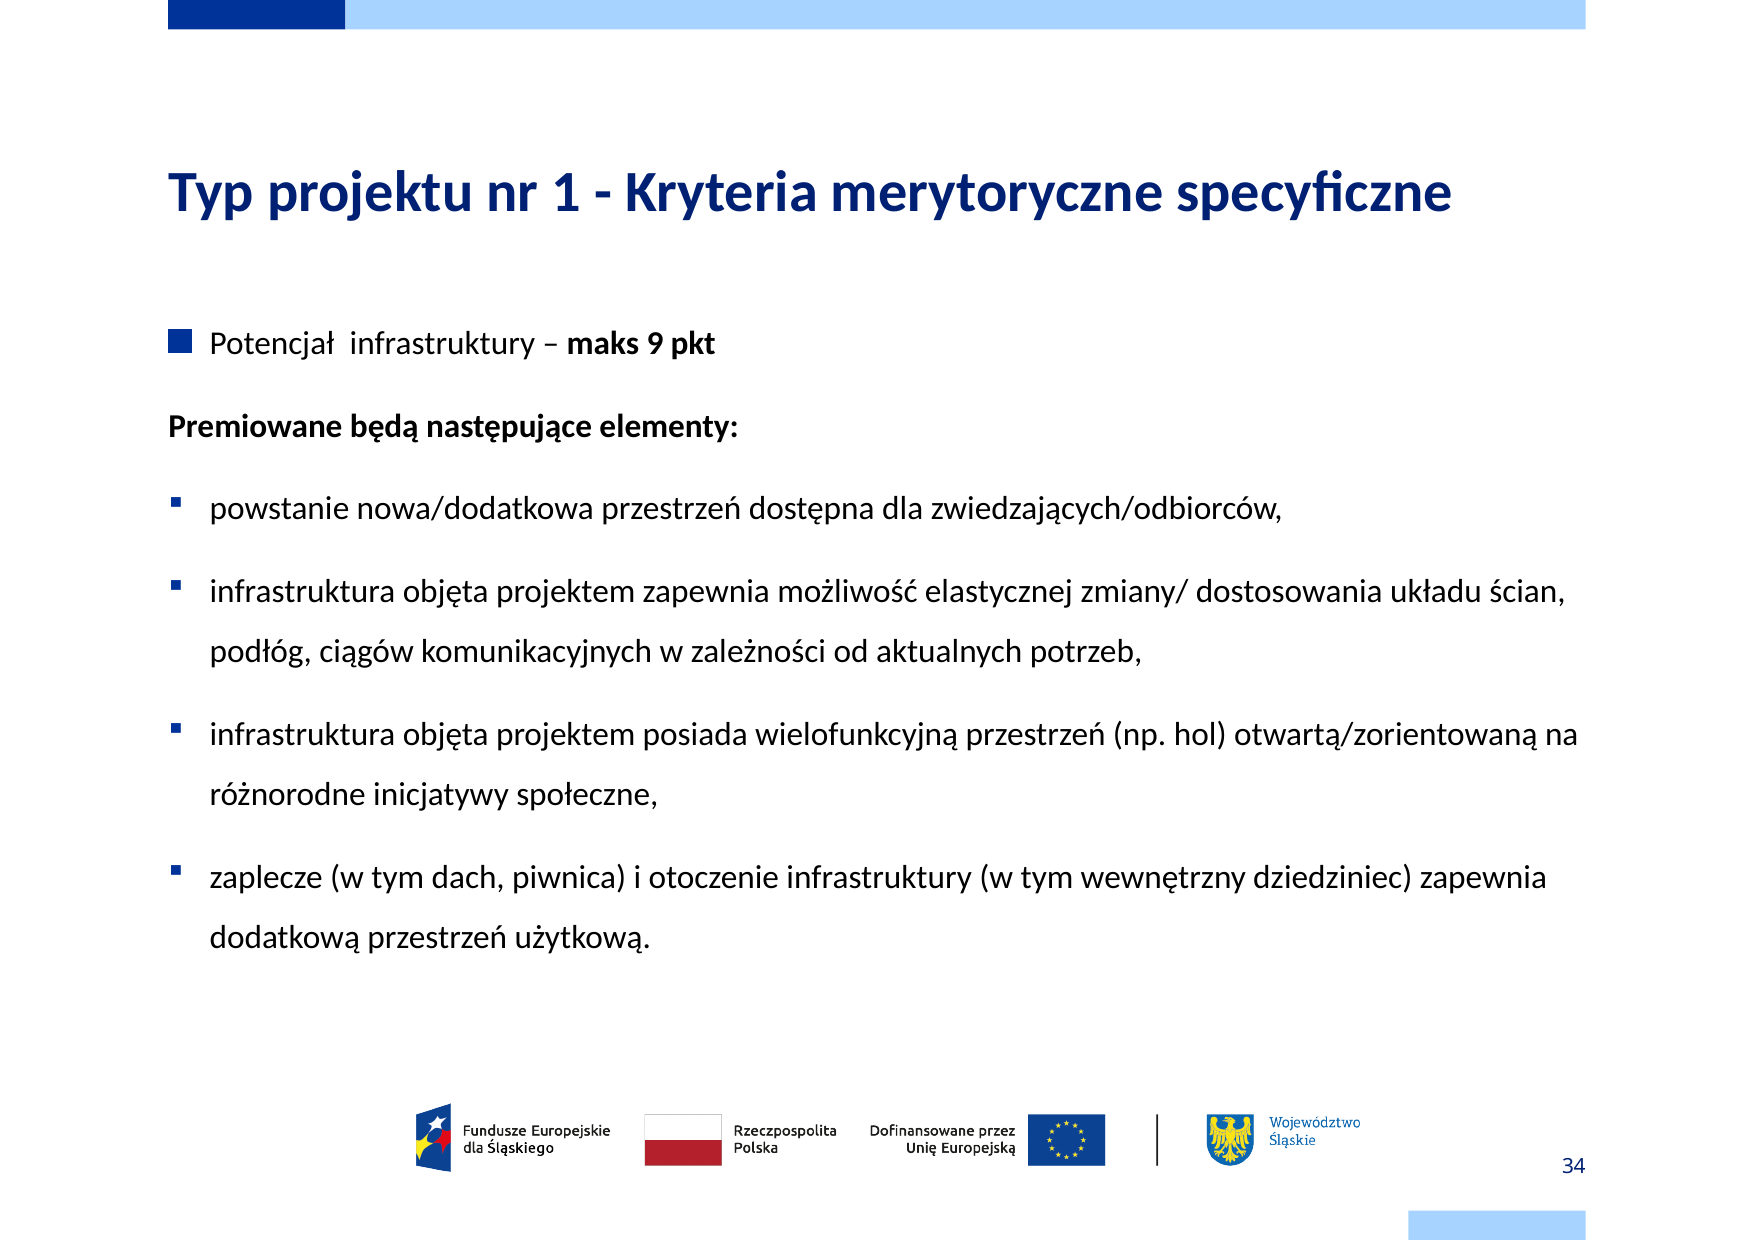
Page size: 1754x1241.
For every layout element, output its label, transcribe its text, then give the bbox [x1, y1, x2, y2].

picture [168, 329, 192, 353]
title Typ projektu nr 1 - Kryteria merytoryczne specyficzne [168, 147, 1586, 231]
picture [416, 1128, 1360, 1172]
text_box Potencjał infrastruktury – maks 9 pkt Premiowane będą następujące elementy: powstanie nowa/dodatkowa przestrzeń dostępna dla zwiedzających/odbiorców, infrastruktura objęta projektem zapewnia możliwość elastycznej zmiany/ dostosowania układu ścian, podłóg, ciągów komunikacyjnych w zależności od aktualnych potrzeb, infrastruktura objęta projektem posiada wielofunkcyjną przestrzeń (np. hol) otwartą/zorientowaną na różnorodne inicjatywy społeczne, zaplecze (w tym dach, piwnica) i otoczenie infrastruktury (w tym wewnętrzny dziedziniec) zapewnia dodatkową przestrzeń użytkową. [168, 301, 1586, 1022]
list [166, 265, 1584, 1128]
slide_number 34 [1408, 1151, 1586, 1182]
